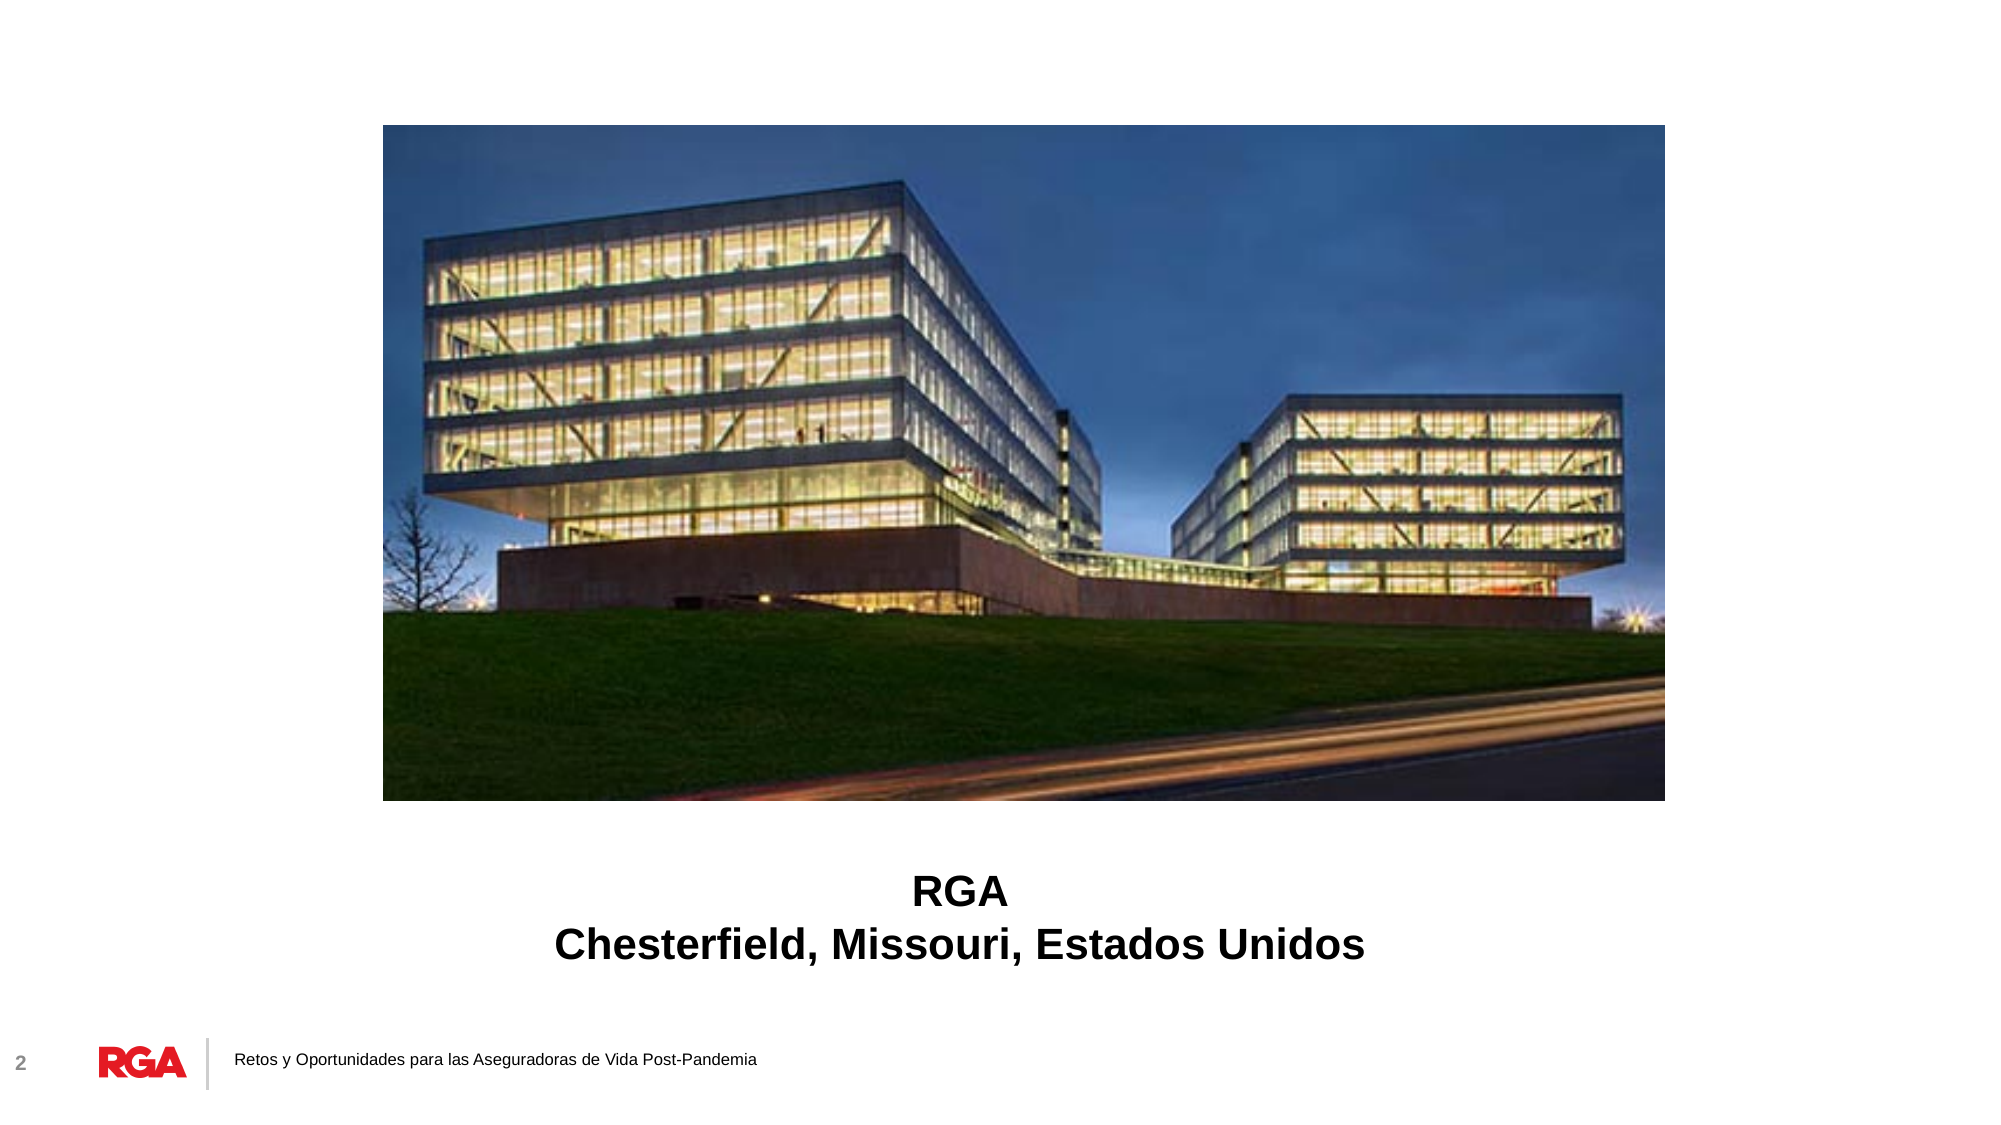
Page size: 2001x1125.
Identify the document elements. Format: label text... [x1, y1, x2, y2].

text_box Retos y Oportunidades para las Aseguradoras de Vida Post-Pandemia [219, 1041, 1330, 1102]
picture [383, 125, 1665, 801]
picture [99, 1046, 187, 1078]
text_box RGA Chesterfield, Missouri, Estados Unidos [534, 855, 1387, 976]
slide_number 2 [0, 1031, 89, 1092]
